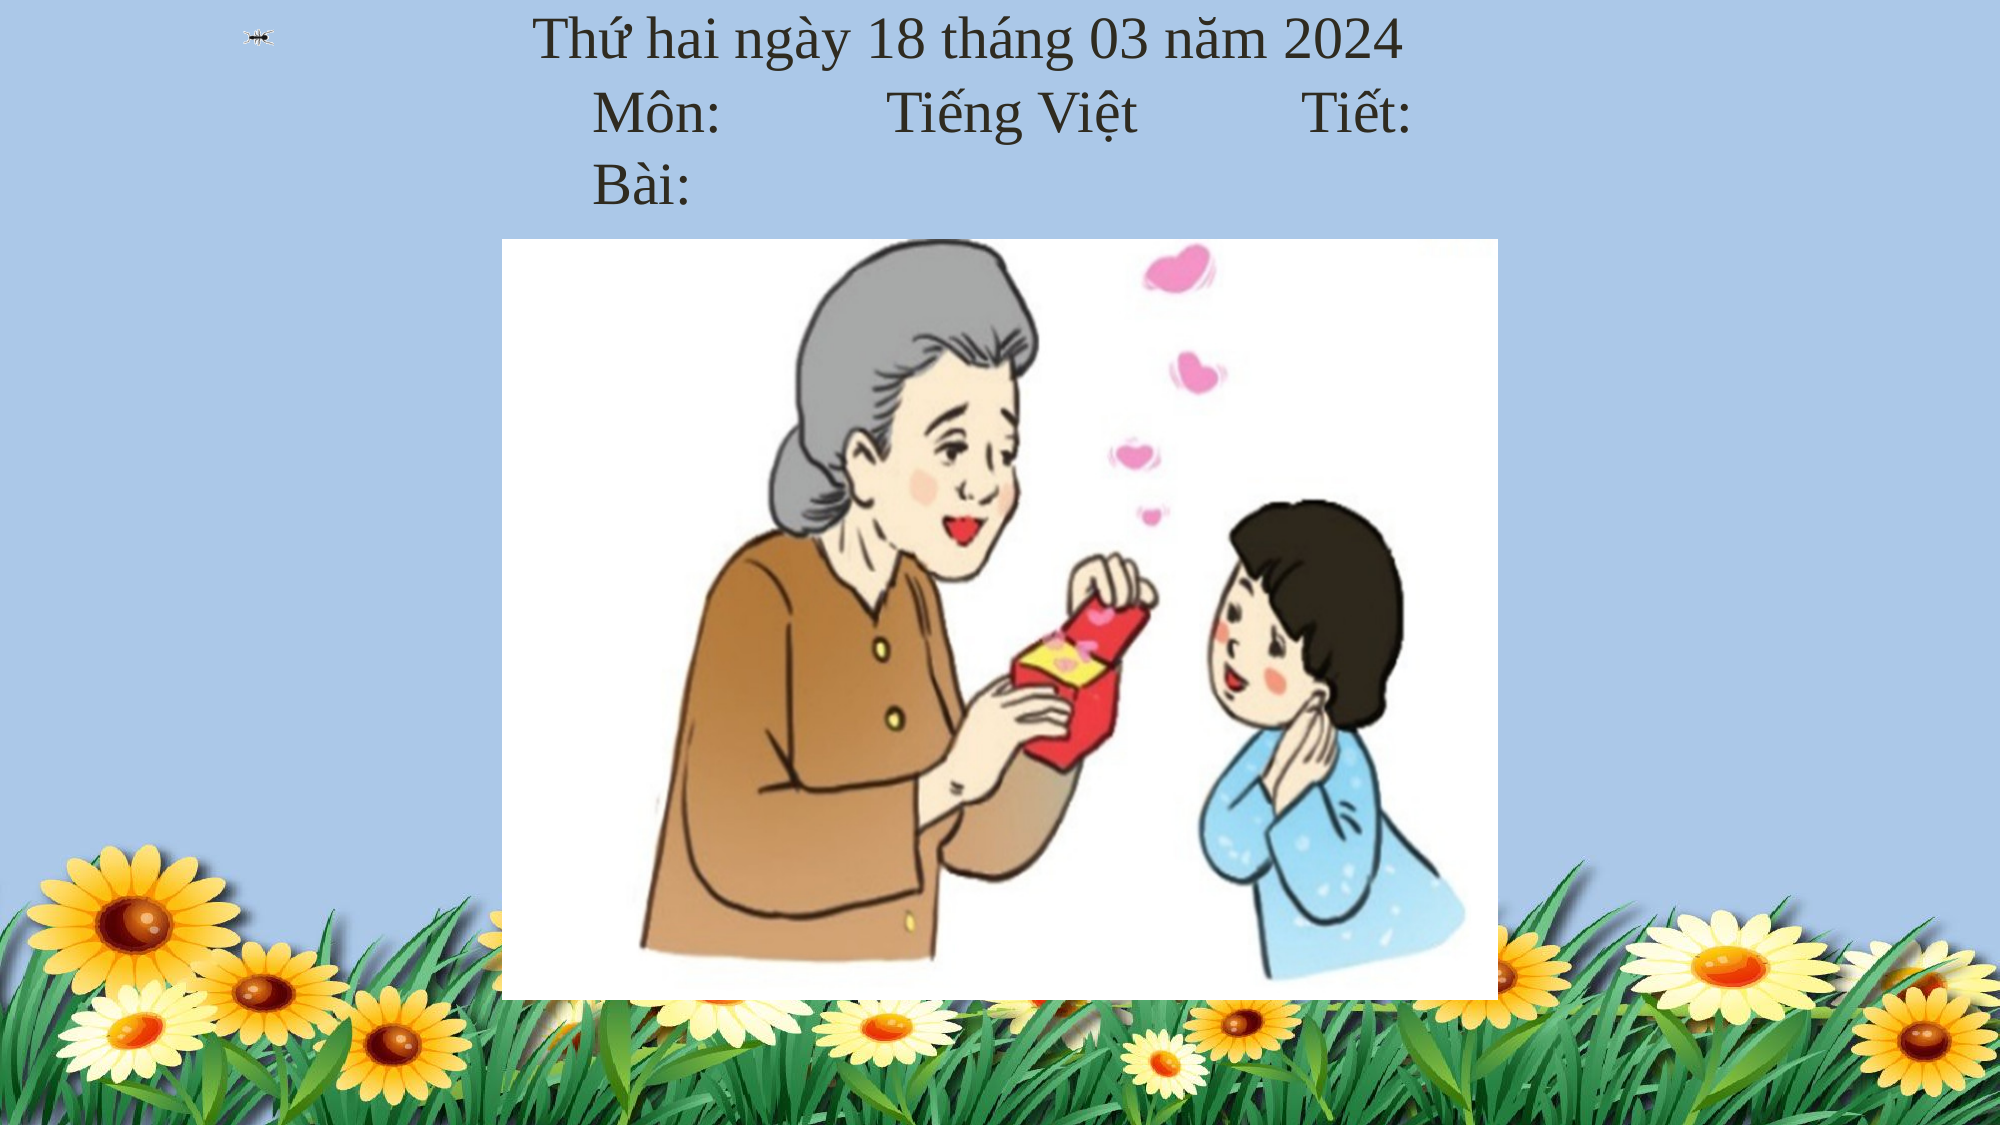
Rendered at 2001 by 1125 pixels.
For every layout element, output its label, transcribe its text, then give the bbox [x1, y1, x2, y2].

picture [0, 0, 2000, 1125]
text_box Thứ hai ngày 18 tháng 03 năm 2024 Môn: Tiếng Việt Tiết: Bài: [307, 0, 1460, 242]
